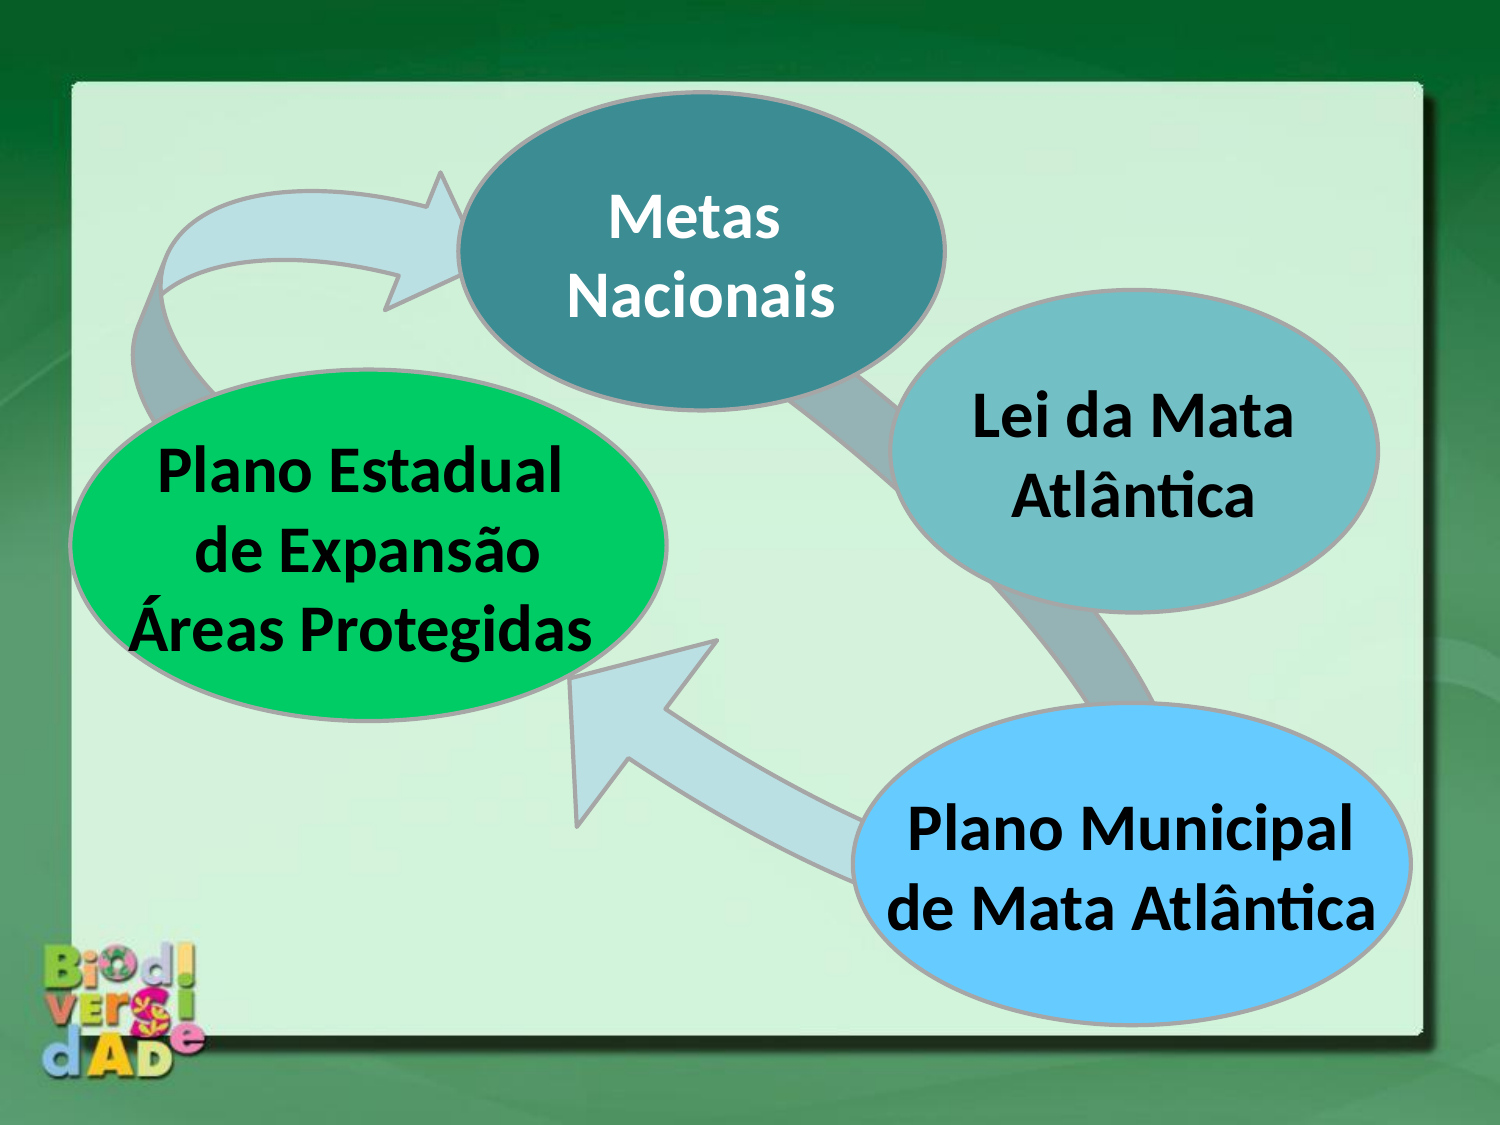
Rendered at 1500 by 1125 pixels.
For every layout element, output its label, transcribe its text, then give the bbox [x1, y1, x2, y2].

text_box [132, 172, 463, 422]
text_box Metas Nacionais [458, 92, 945, 411]
text_box Plano Municipal de Mata Atlântica [852, 702, 1411, 1026]
text_box Plano Estadual de Expansão Áreas Protegidas [70, 369, 667, 722]
picture [0, 0, 1500, 1125]
text_box Lei da Mata Atlântica [890, 289, 1379, 613]
text_box [569, 640, 863, 883]
